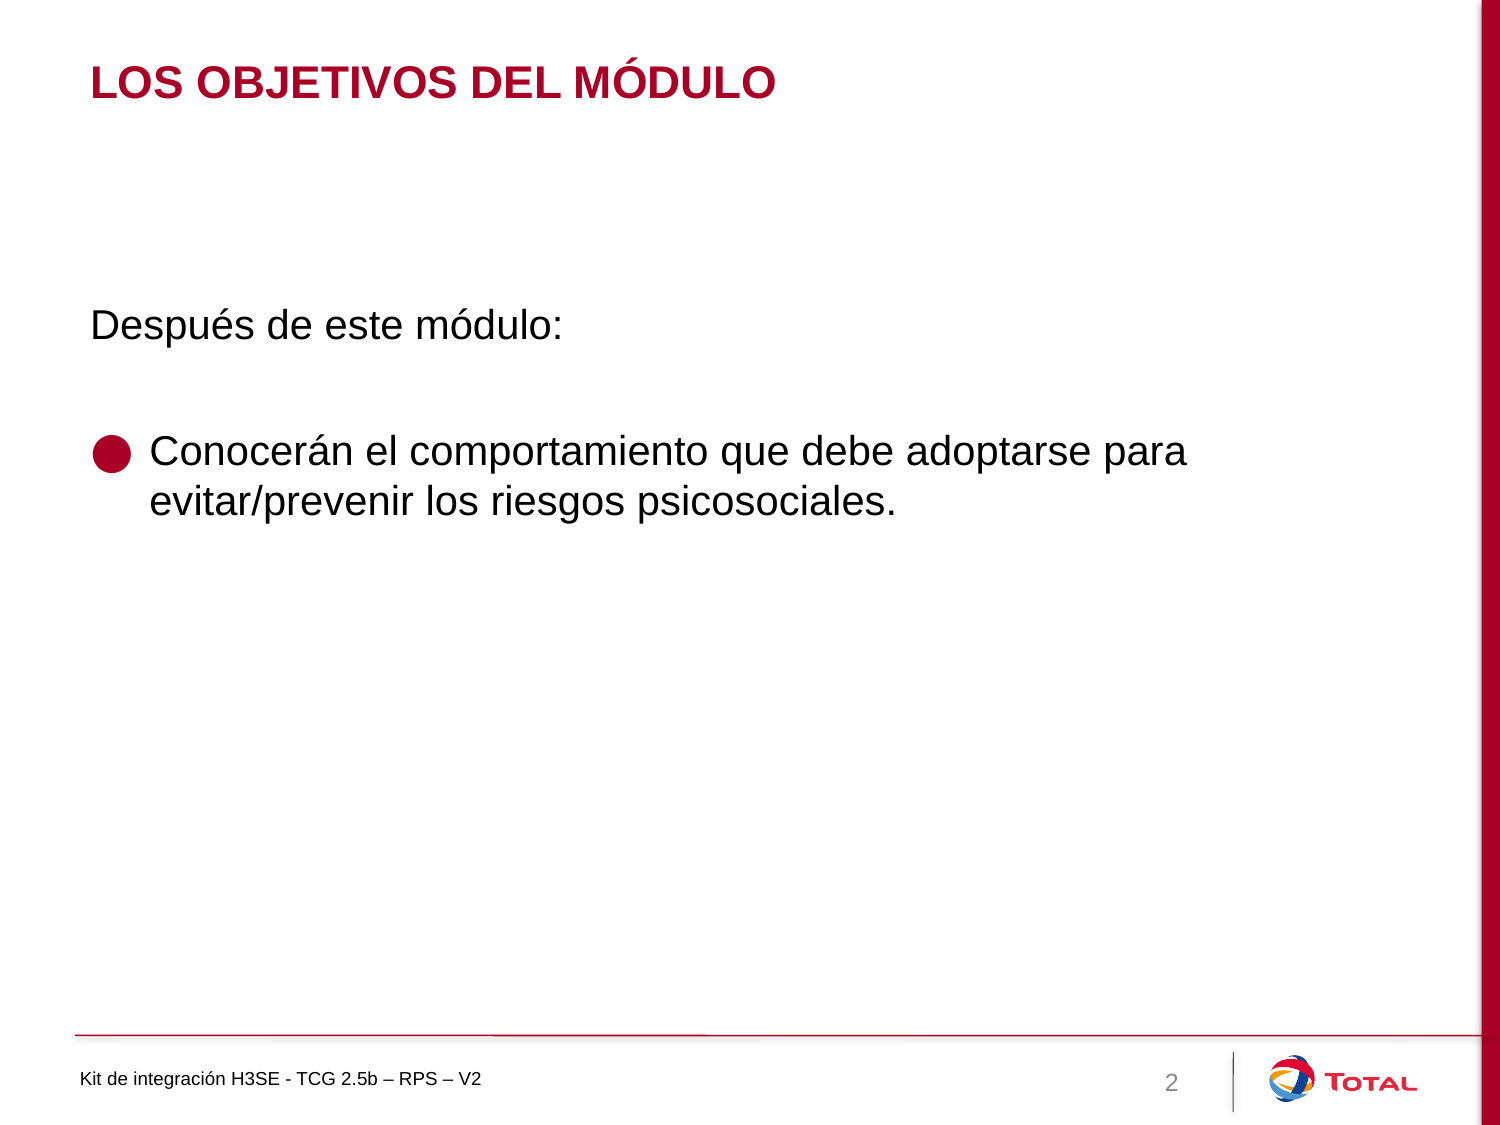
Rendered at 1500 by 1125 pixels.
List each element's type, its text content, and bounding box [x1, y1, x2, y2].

footer Kit de integración H3SE - TCG 2.5b – RPS – V2 [64, 1058, 1154, 1119]
slide_number 2 [1074, 1051, 1194, 1112]
picture [1260, 1045, 1426, 1112]
list Después de este módulo: Conocerán el comportamiento que debe adoptarse para evitar/prevenir los riesgos psicosociales. [75, 290, 1424, 681]
title Los objetivos del módulo [75, 45, 1424, 150]
